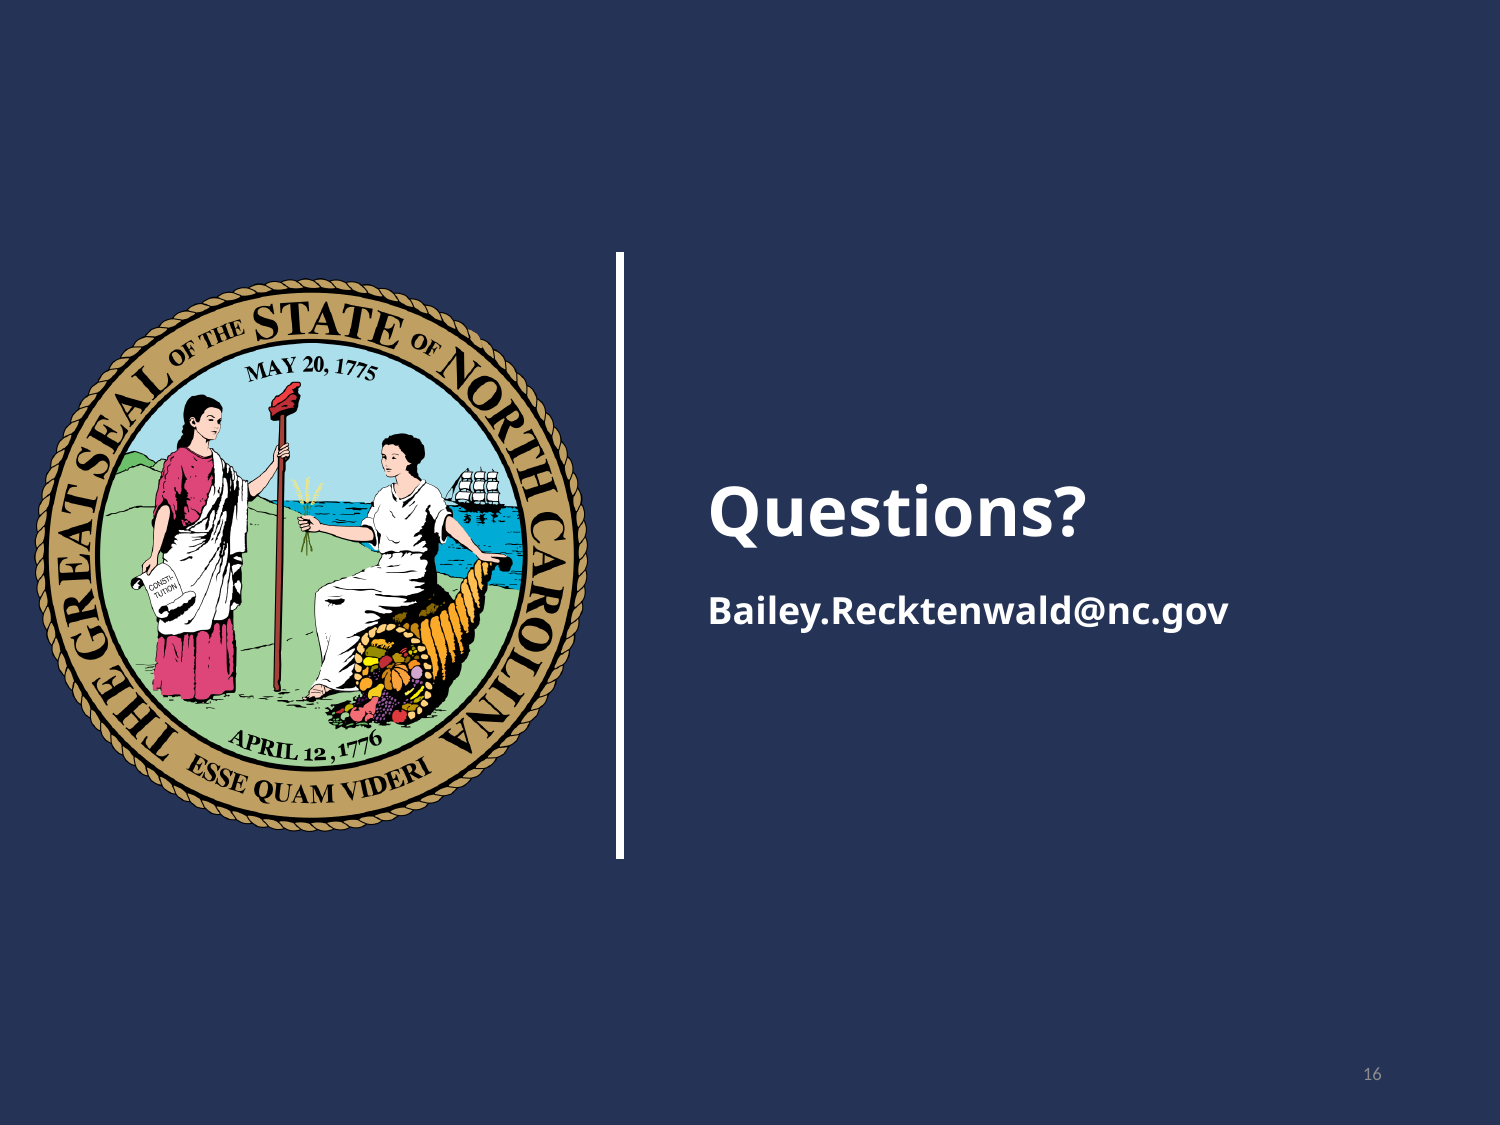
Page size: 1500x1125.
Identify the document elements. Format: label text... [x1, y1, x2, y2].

picture [34, 278, 588, 832]
title Questions? Bailey.Recktenwald@nc.gov [692, 278, 1397, 832]
slide_number 16 [1059, 1042, 1397, 1103]
